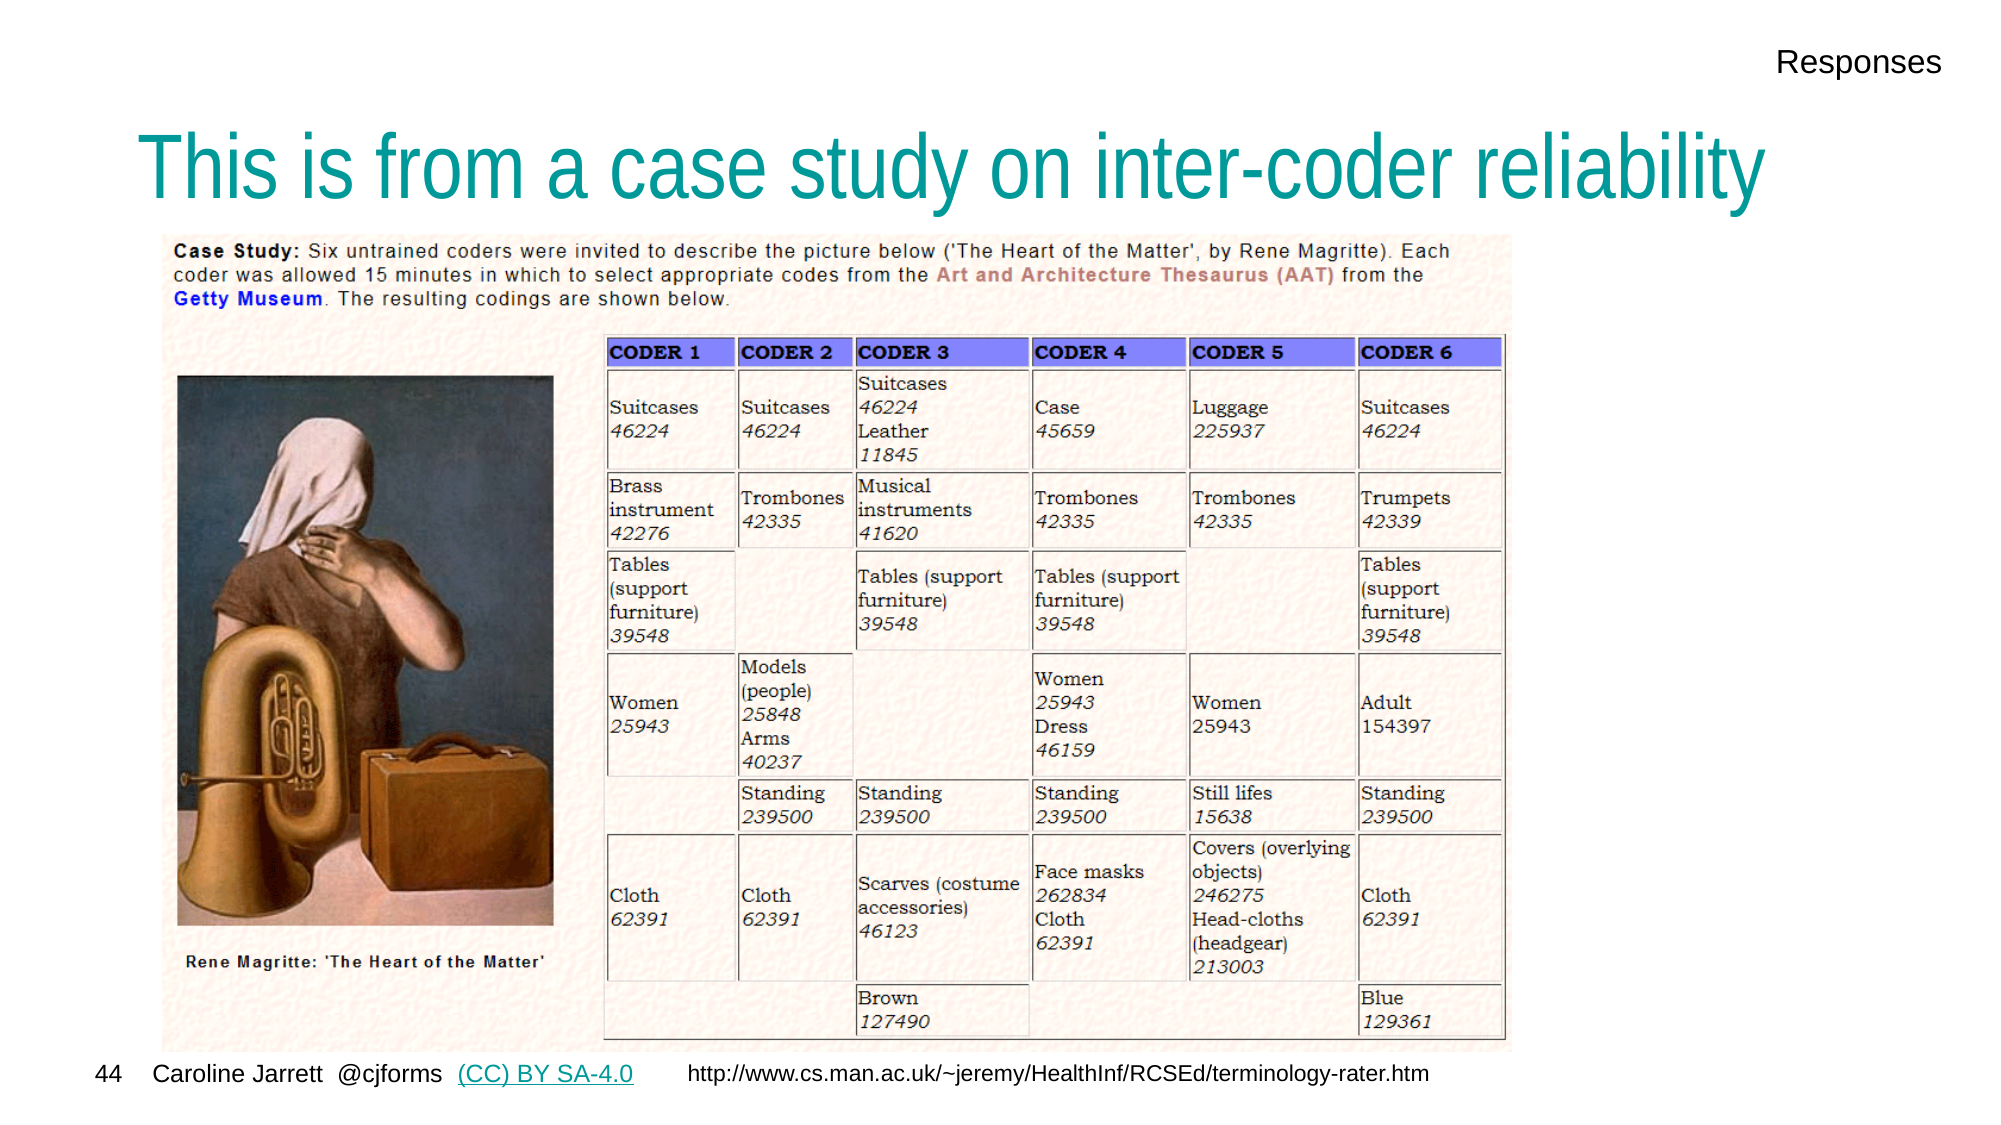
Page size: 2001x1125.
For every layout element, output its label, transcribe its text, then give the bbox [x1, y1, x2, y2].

text_box http://www.cs.man.ac.uk/~jeremy/HealthInf/RCSEd/terminology-rater.htm [672, 1051, 1537, 1094]
picture [162, 234, 1512, 1052]
title This is from a case study on inter-coder reliability [122, 59, 1863, 278]
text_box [1742, 19, 1981, 96]
